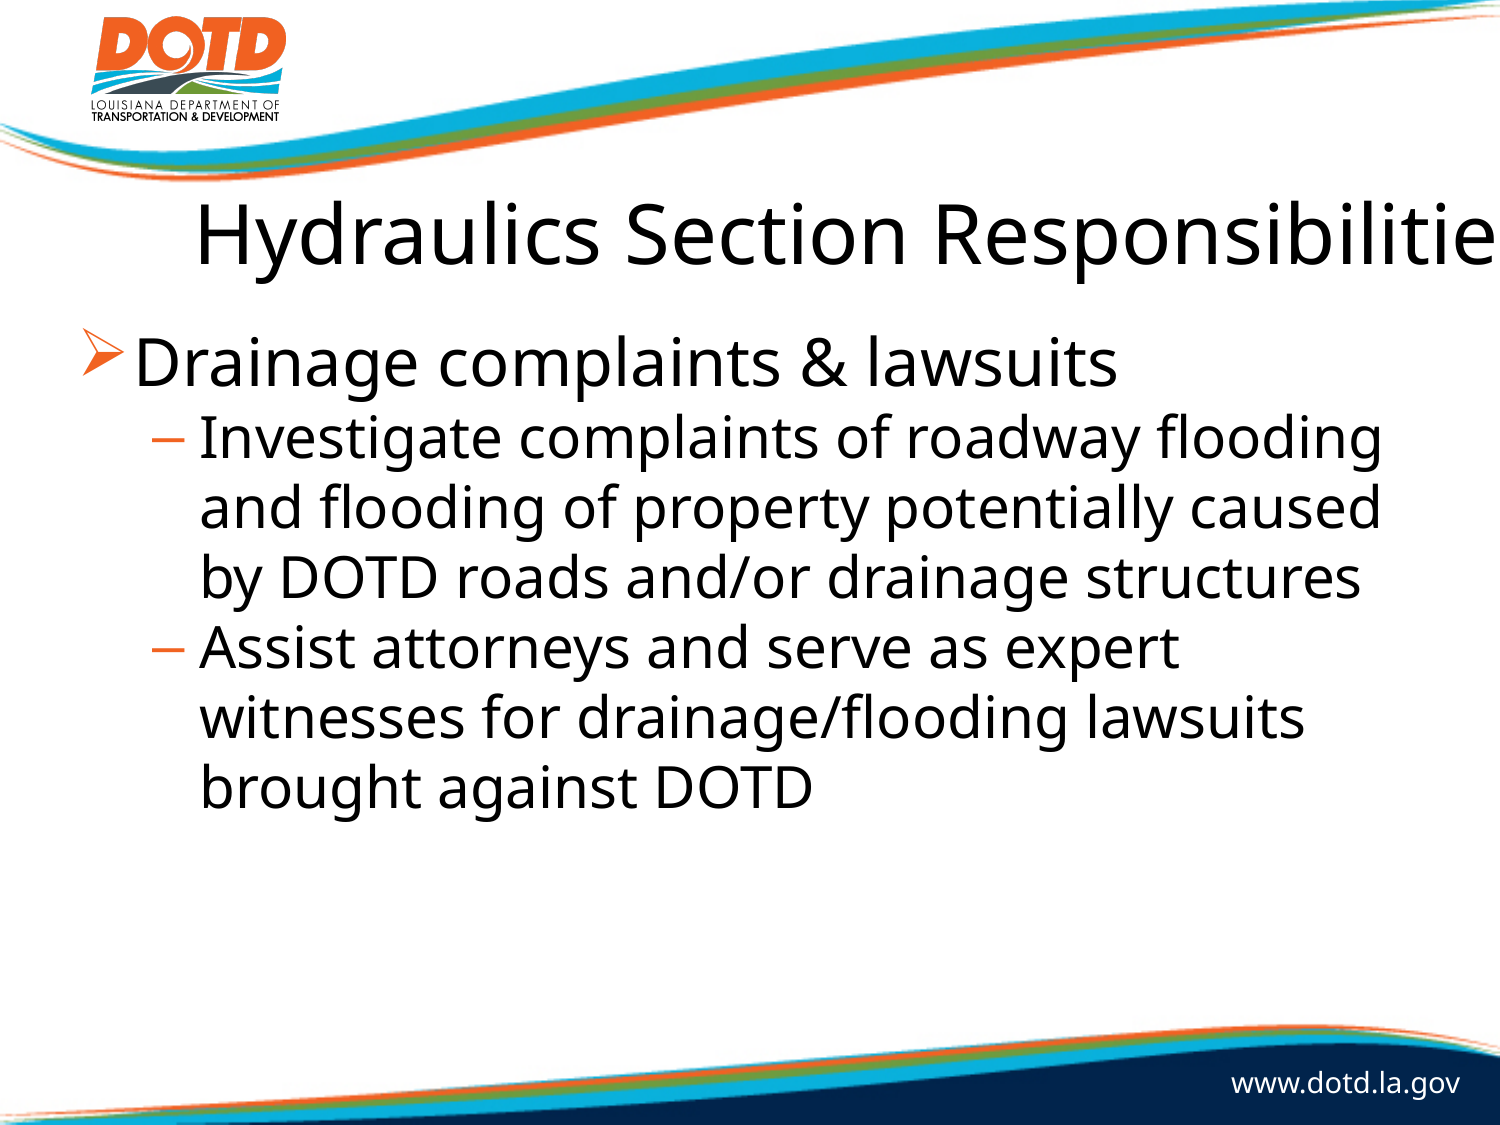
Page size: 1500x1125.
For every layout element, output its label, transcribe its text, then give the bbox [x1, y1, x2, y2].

list Drainage complaints & lawsuits Investigate complaints of roadway flooding and flooding of property potentially caused by DOTD roads and/or drainage structures Assist attorneys and serve as expert witnesses for drainage/flooding lawsuits brought against DOTD [62, 312, 1413, 925]
picture [0, 0, 1500, 1125]
picture [490, 0, 1500, 125]
title Hydraulics Section Responsibilities [150, 125, 1500, 350]
